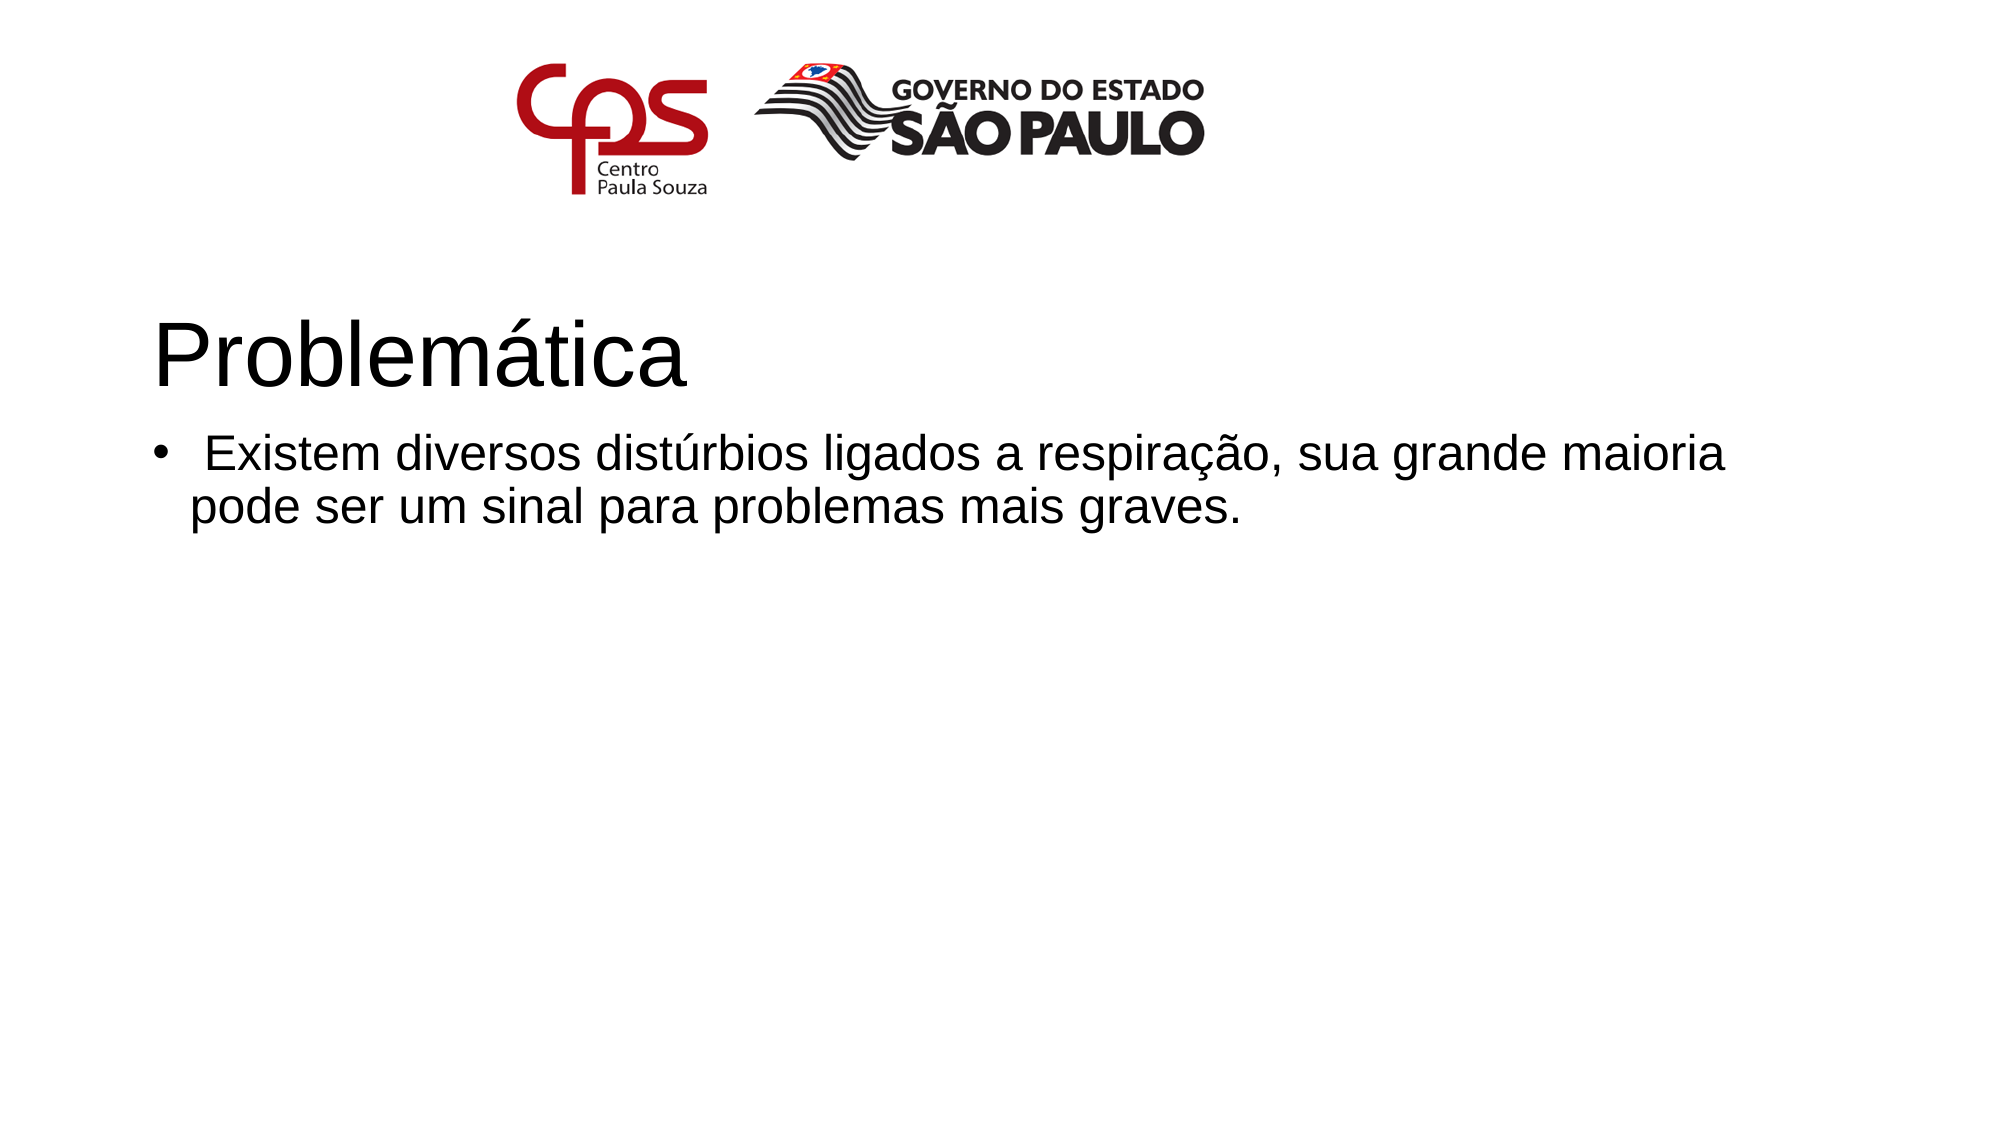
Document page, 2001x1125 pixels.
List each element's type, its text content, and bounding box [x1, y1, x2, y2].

list Problemática Existem diversos distúrbios ligados a respiração, sua grande maioria pode ser um sinal para problemas mais graves. [137, 299, 1863, 1014]
picture [504, 59, 1220, 210]
